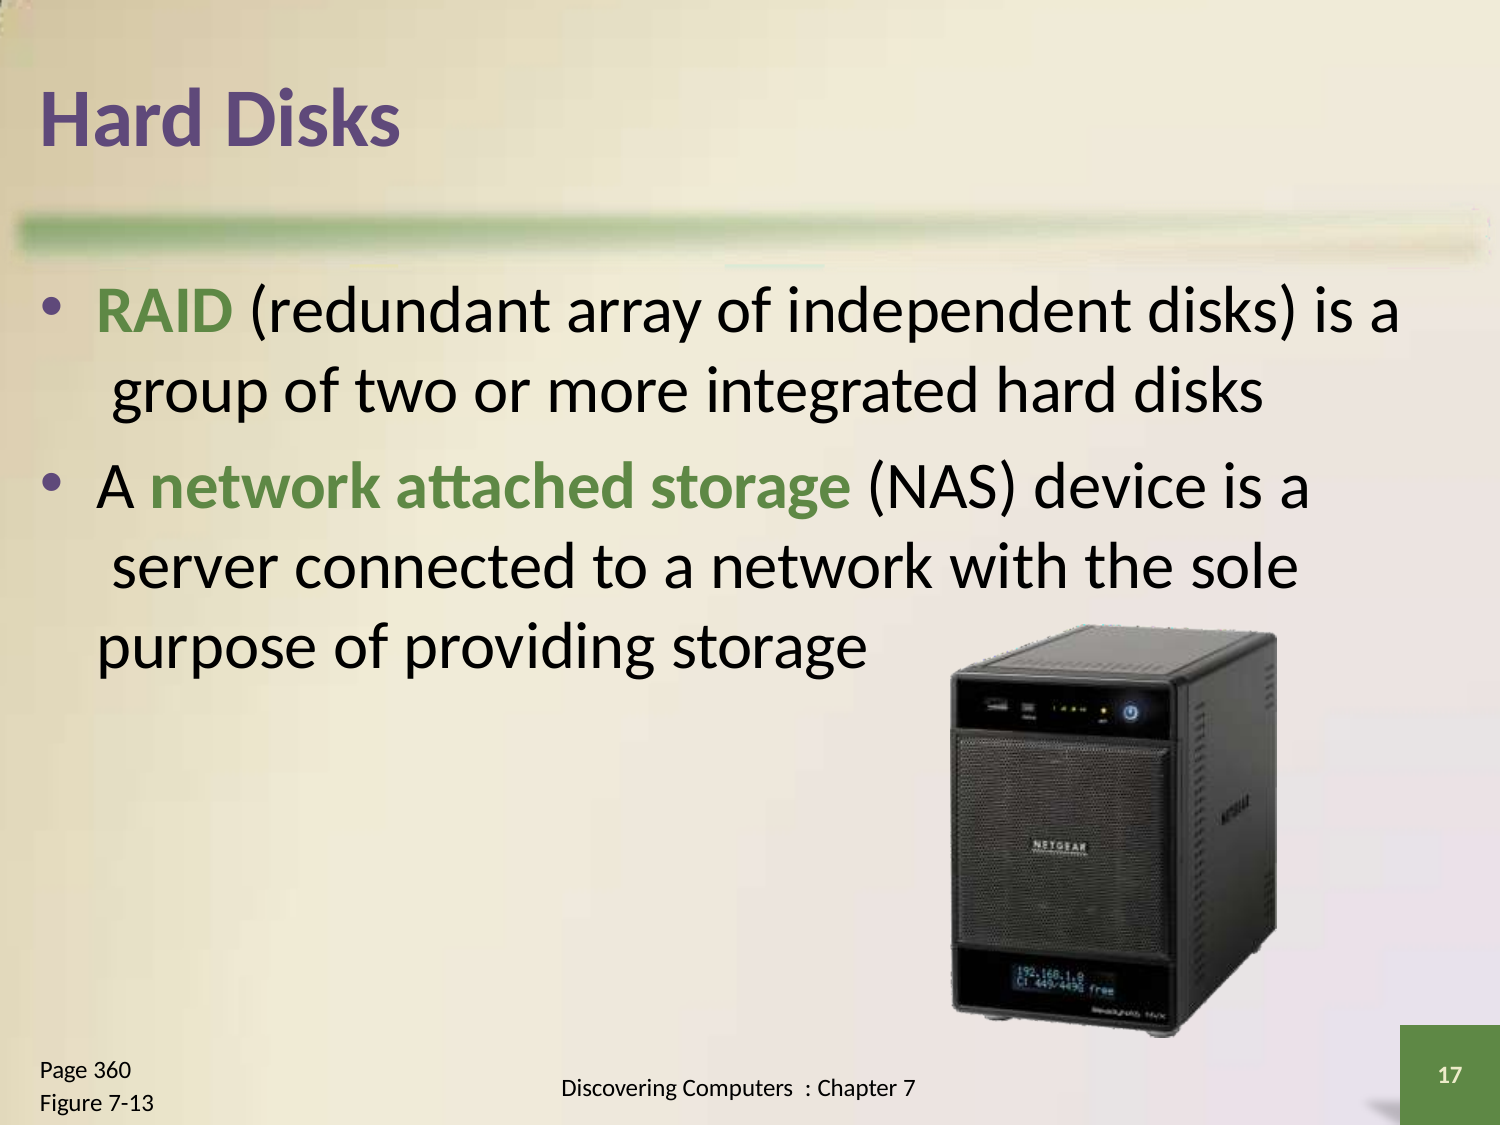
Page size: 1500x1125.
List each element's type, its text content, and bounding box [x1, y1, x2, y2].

text_box 17 [1435, 1062, 1465, 1089]
footer Discovering Computers : Chapter 7 [559, 1075, 966, 1125]
text_box RAID (redundant array of independent disks) is a group of two or more integrated hard disks A network attached storage (NAS) device is a server connected to a network with the sole purpose of providing storage [37, 263, 1414, 682]
title Hard Disks [37, 61, 407, 252]
picture [0, 0, 1500, 1125]
text_box Page 360 Figure 7-13 [37, 1057, 157, 1117]
